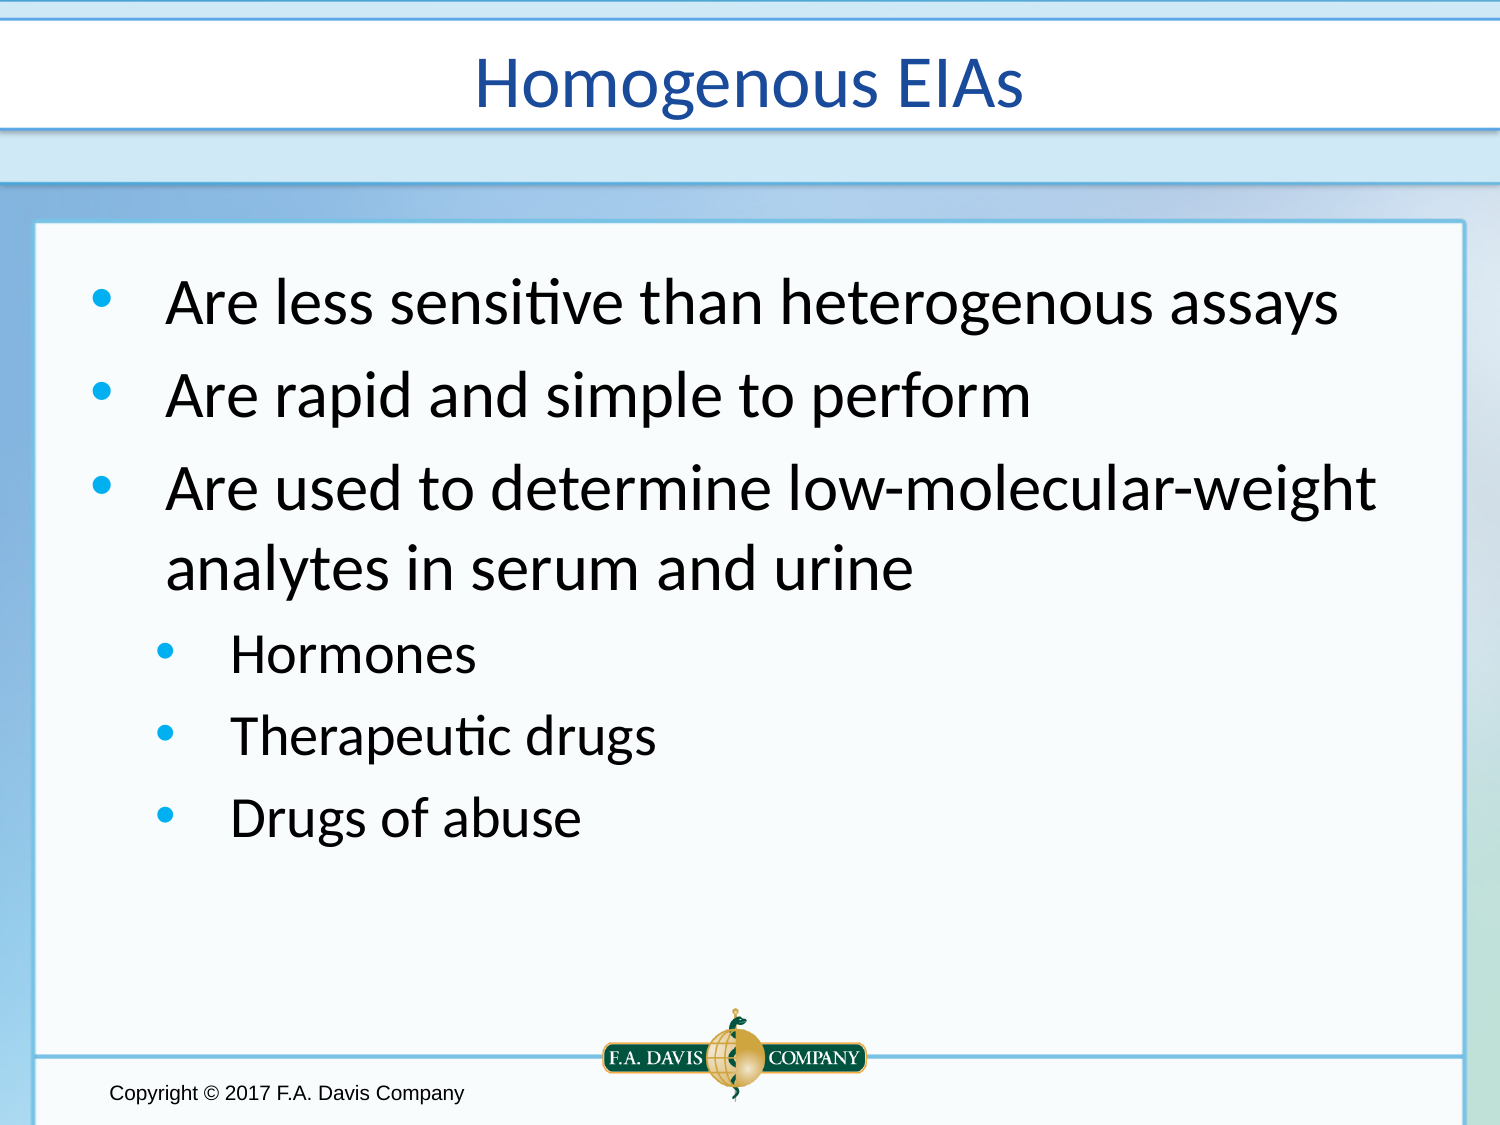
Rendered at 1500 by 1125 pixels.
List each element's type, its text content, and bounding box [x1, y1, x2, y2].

picture [0, 0, 1500, 21]
title Homogenous EIAs [0, 21, 1500, 135]
list Are less sensitive than heterogenous assays Are rapid and simple to perform Are used to determine low-molecular-weight analytes in serum and urine Hormones Therapeutic drugs Drugs of abuse [75, 249, 1425, 1005]
picture [0, 135, 1500, 1125]
